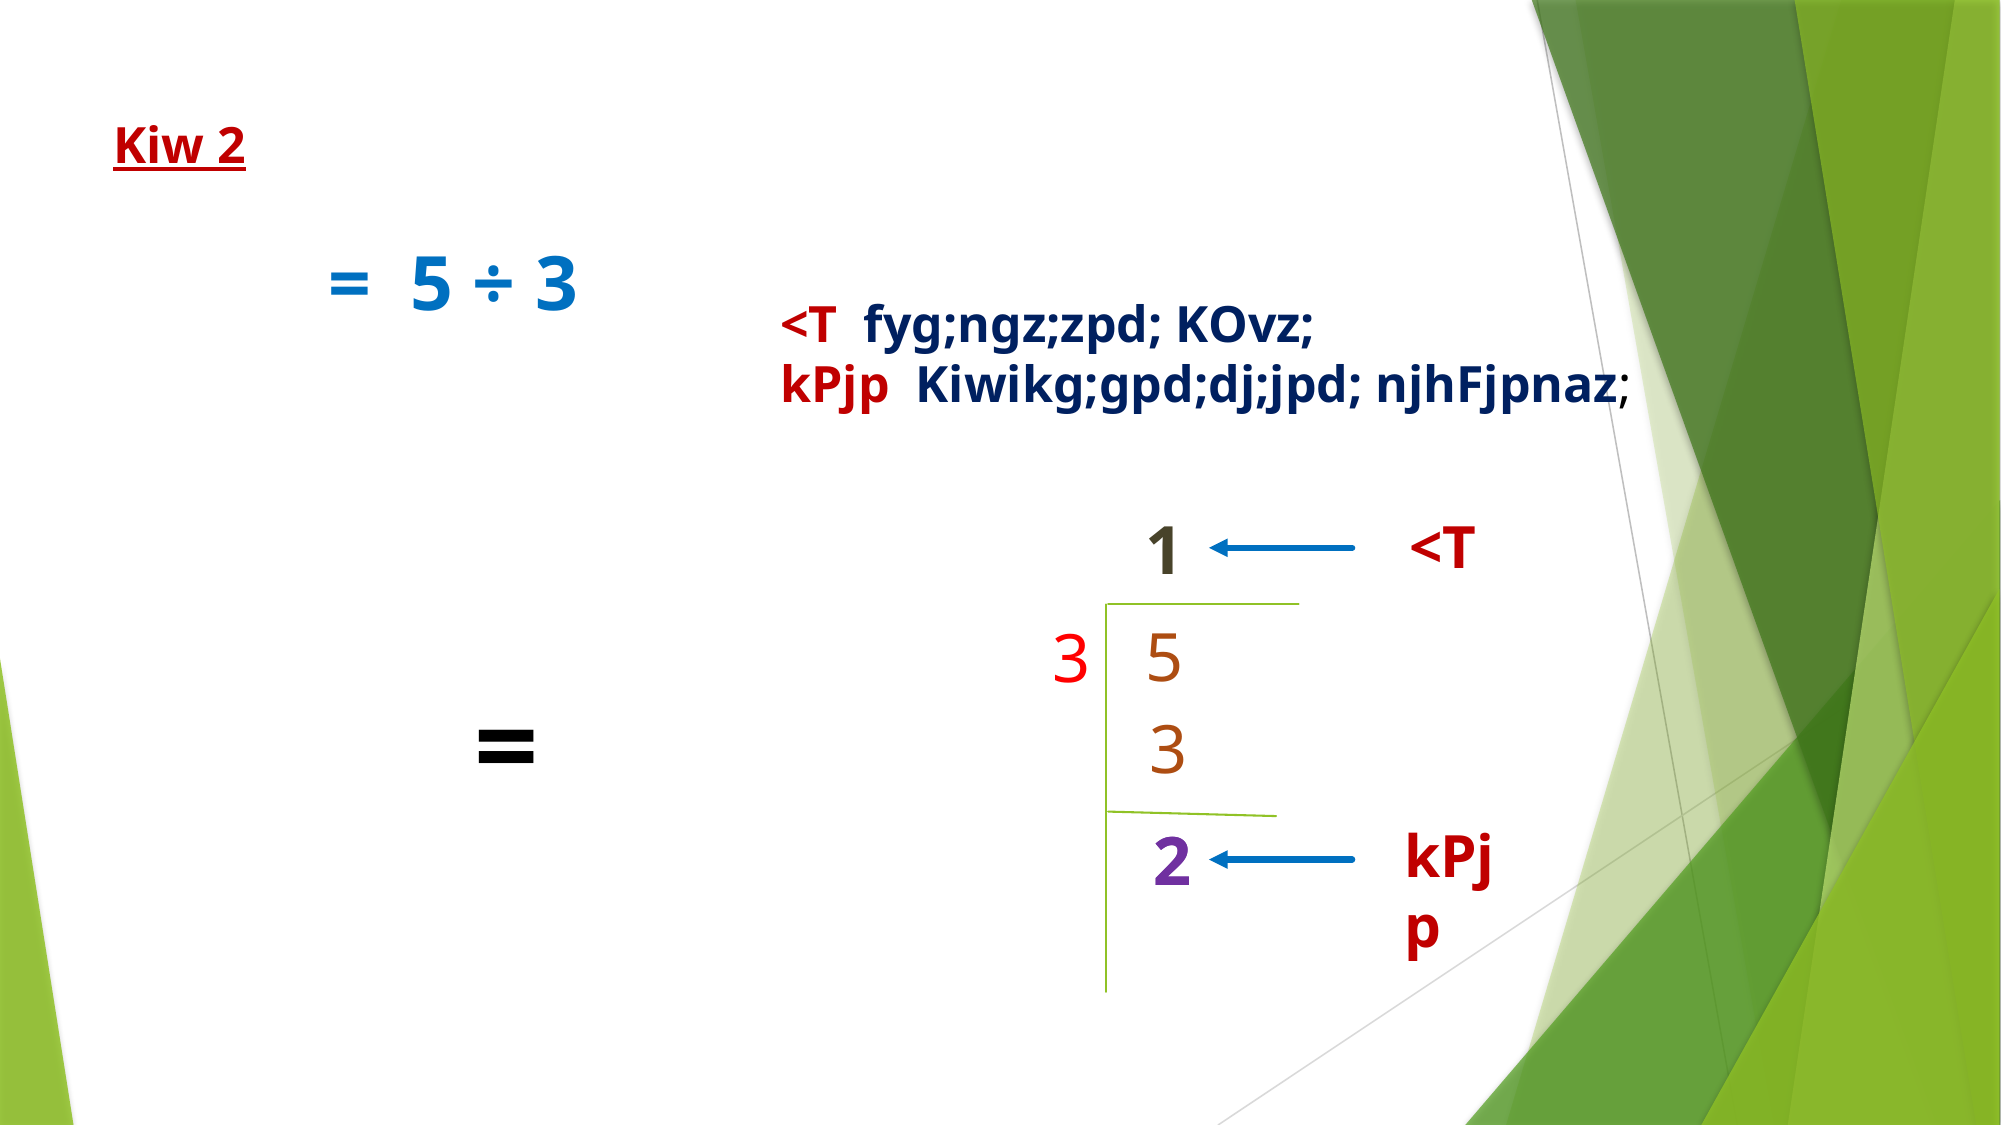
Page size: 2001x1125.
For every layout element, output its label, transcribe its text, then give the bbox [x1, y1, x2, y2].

text_box 1 [1130, 500, 1272, 596]
text_box kPjp [1389, 811, 1536, 967]
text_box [1037, 603, 1299, 993]
text_box Kiw 2 [98, 106, 444, 182]
text_box <T fyg;ngz;zpd; KOvz; kPjp Kiwikg;gpd;dj;jpd; njhFjpnaz; [765, 285, 1762, 420]
text_box <T [1394, 503, 1541, 588]
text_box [1107, 811, 1277, 817]
